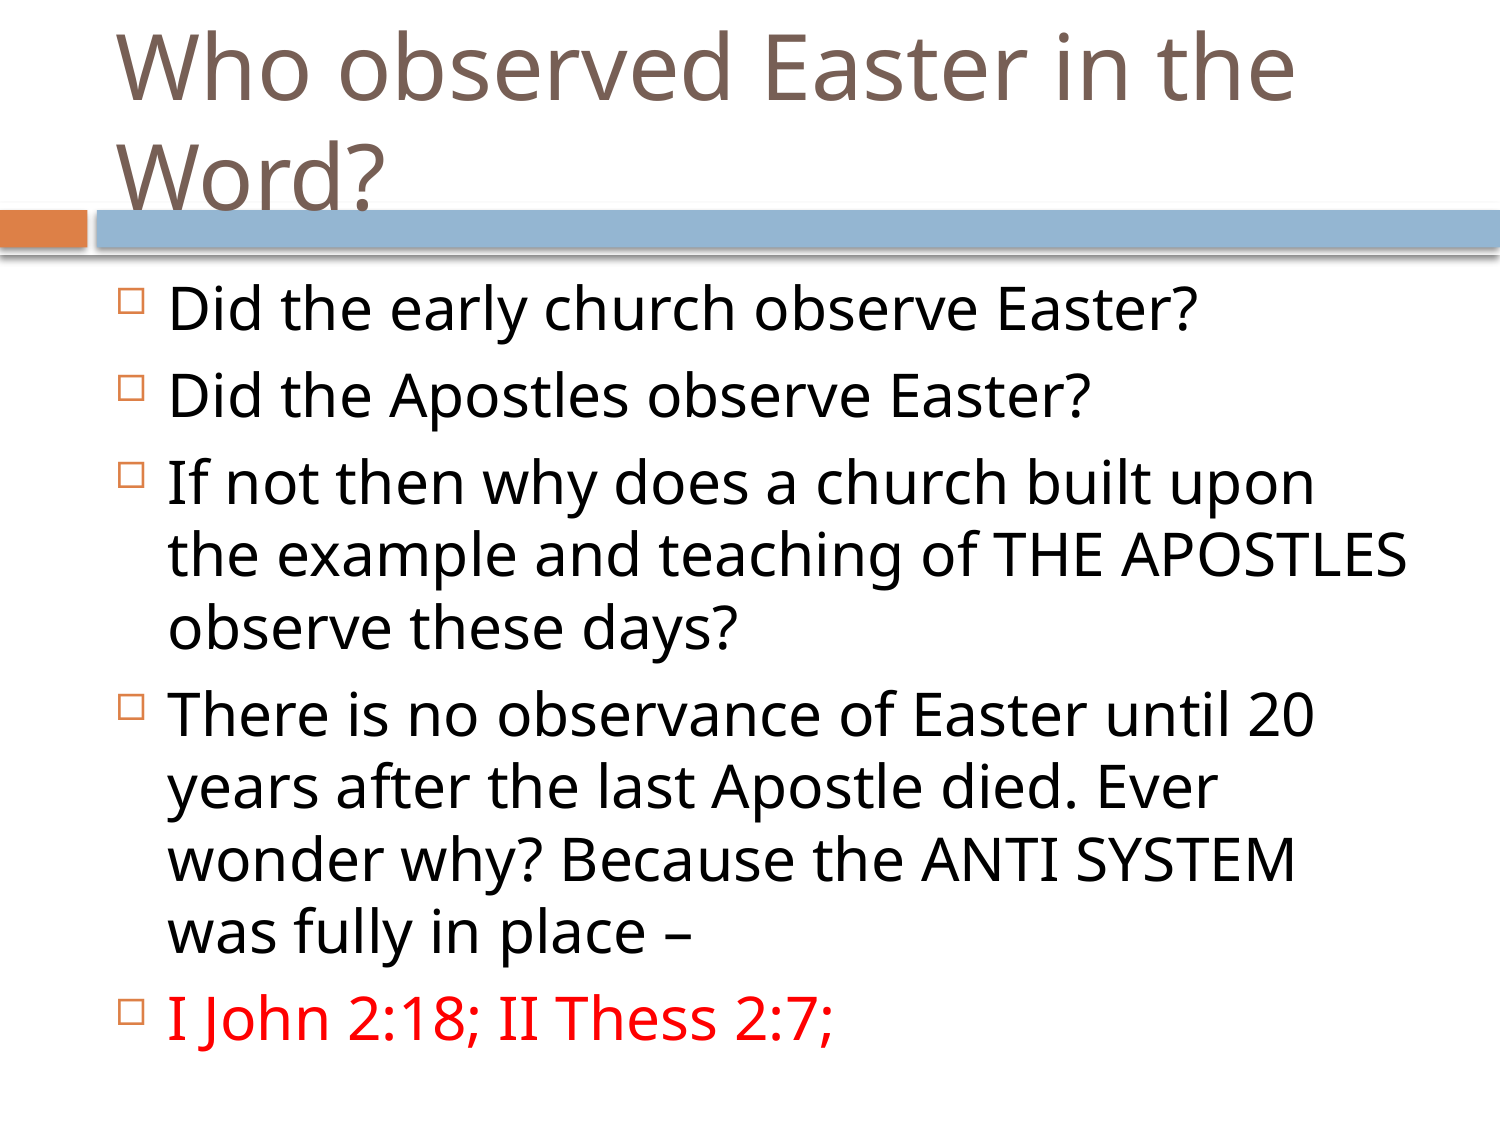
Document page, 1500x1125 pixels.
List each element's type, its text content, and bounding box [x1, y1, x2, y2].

title Who observed Easter in the Word? [100, 37, 1438, 200]
list Did the early church observe Easter? Did the Apostles observe Easter? If not then why does a church built upon the example and teaching of THE APOSTLES observe these days? There is no observance of Easter until 20 years after the last Apostle died. Ever wonder why? Because the ANTI SYSTEM was fully in place – I John 2:18; II Thess 2:7; [100, 262, 1438, 1000]
